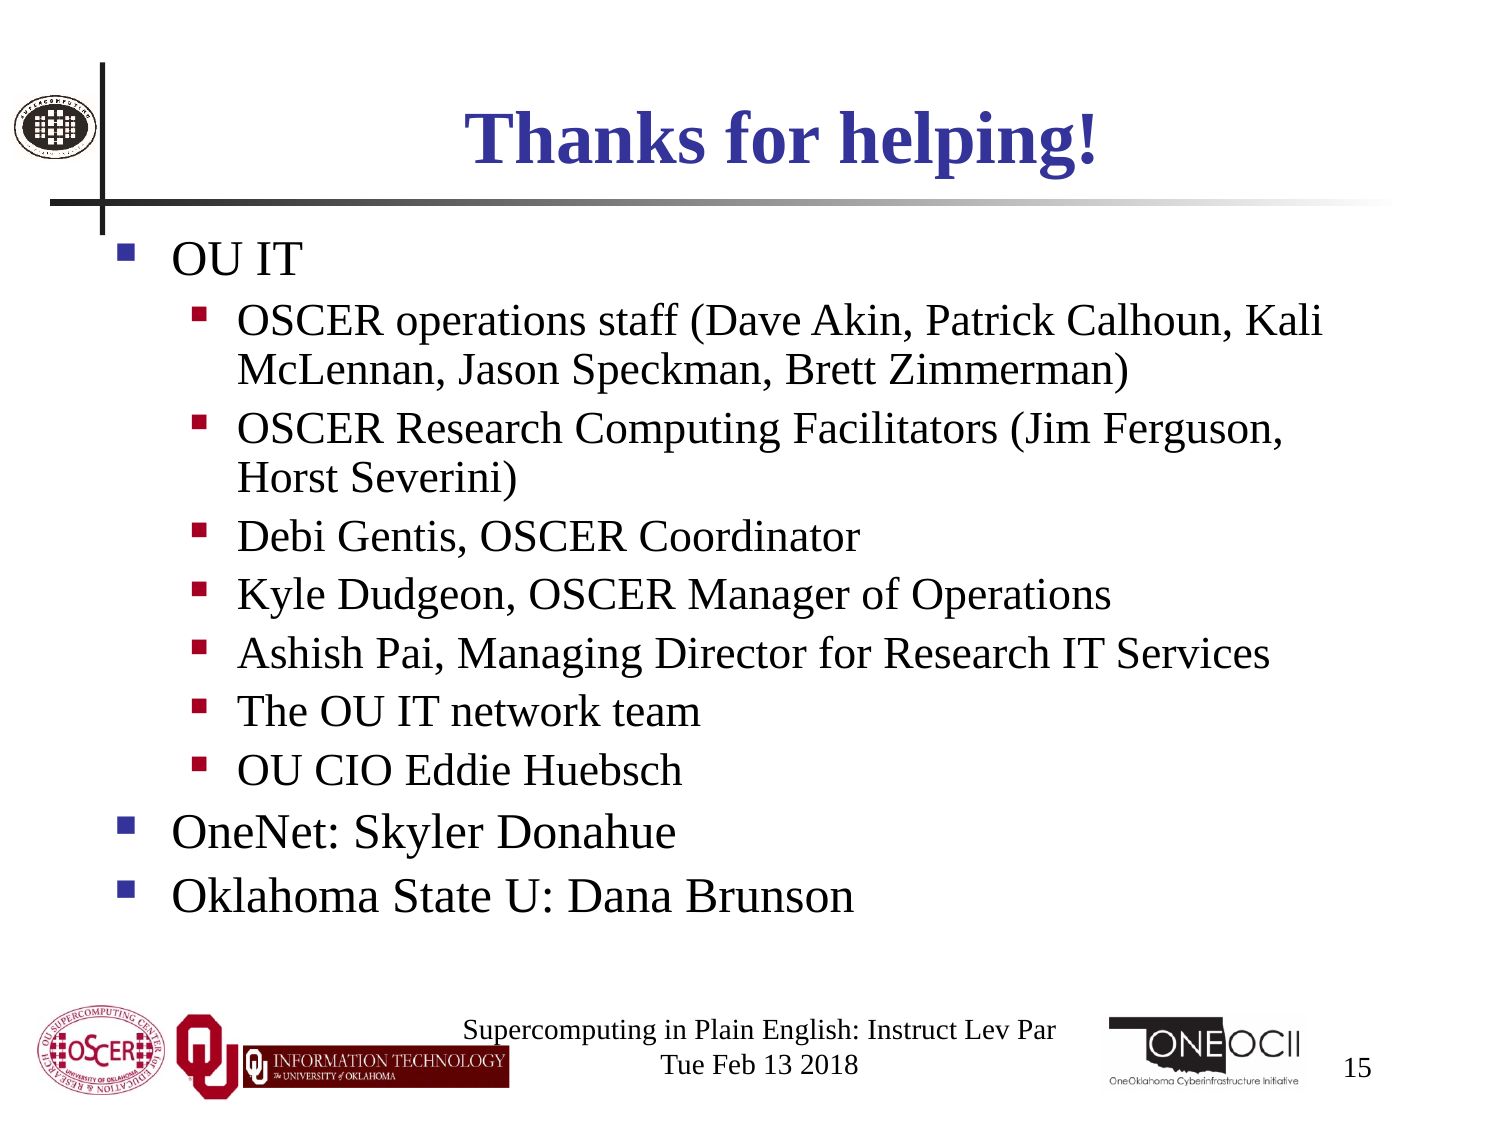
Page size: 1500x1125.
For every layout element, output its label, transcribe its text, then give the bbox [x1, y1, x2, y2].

list OU IT OSCER operations staff (Dave Akin, Patrick Calhoun, Kali McLennan, Jason Speckman, Brett Zimmerman) OSCER Research Computing Facilitators (Jim Ferguson, Horst Severini) Debi Gentis, OSCER Coordinator Kyle Dudgeon, OSCER Manager of Operations Ashish Pai, Managing Director for Research IT Services The OU IT network team OU CIO Eddie Huebsch OneNet: Skyler Donahue Oklahoma State U: Dana Brunson [99, 224, 1401, 988]
footer Supercomputing in Plain English: Instruct Lev Par Tue Feb 13 2018 [431, 1012, 1088, 1088]
picture [1100, 1013, 1306, 1093]
picture [37, 1005, 165, 1095]
picture [174, 1012, 513, 1102]
title Thanks for helping! [124, 74, 1442, 187]
picture [12, 94, 98, 161]
slide_number 15 [1174, 1015, 1388, 1091]
